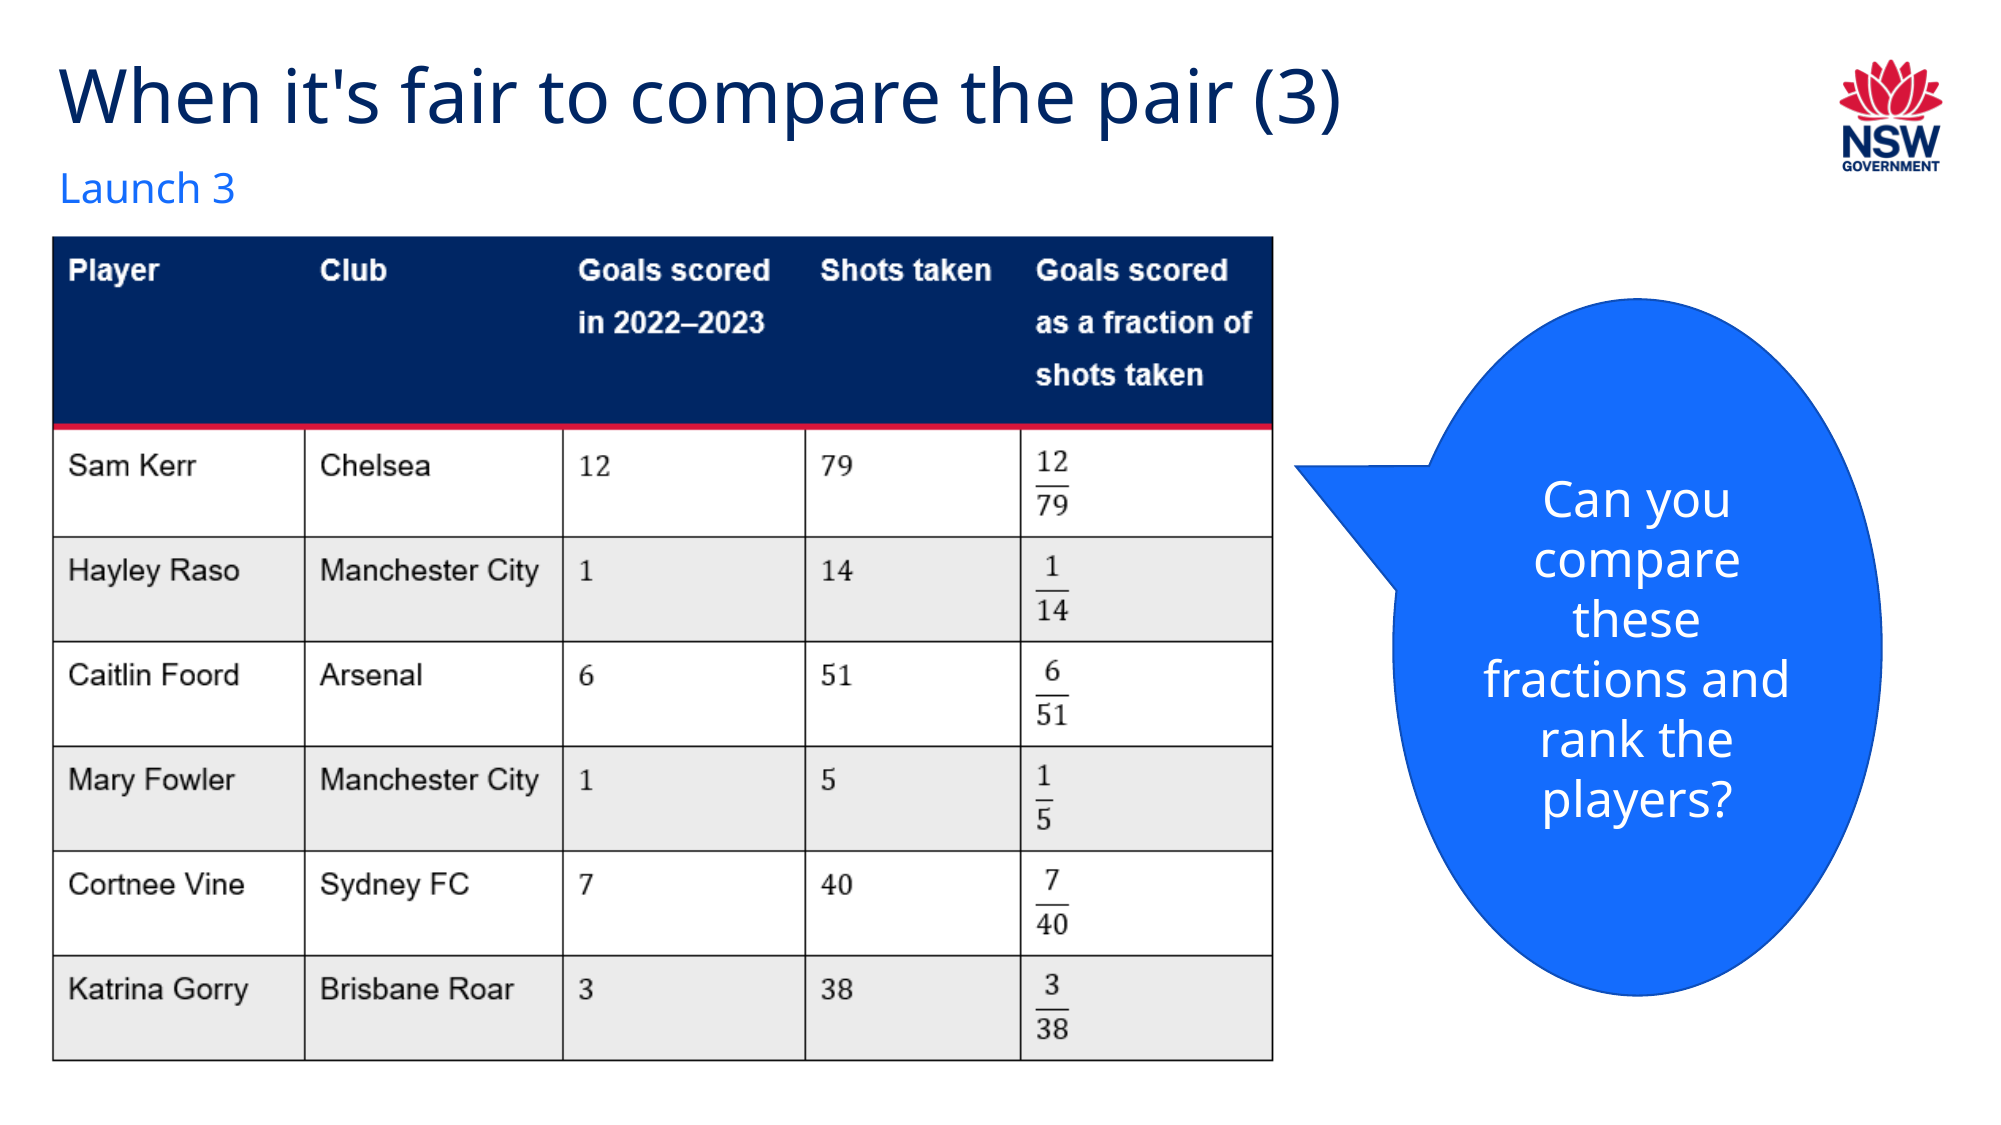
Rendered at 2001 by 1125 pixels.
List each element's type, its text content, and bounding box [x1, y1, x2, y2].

text_box Can you compare these fractions and rank the players? [1293, 298, 1883, 997]
picture [1839, 59, 1943, 172]
list Launch 3 [59, 161, 1713, 212]
title When it's fair to compare the pair (3) [59, 59, 1713, 149]
picture [43, 224, 1291, 1071]
